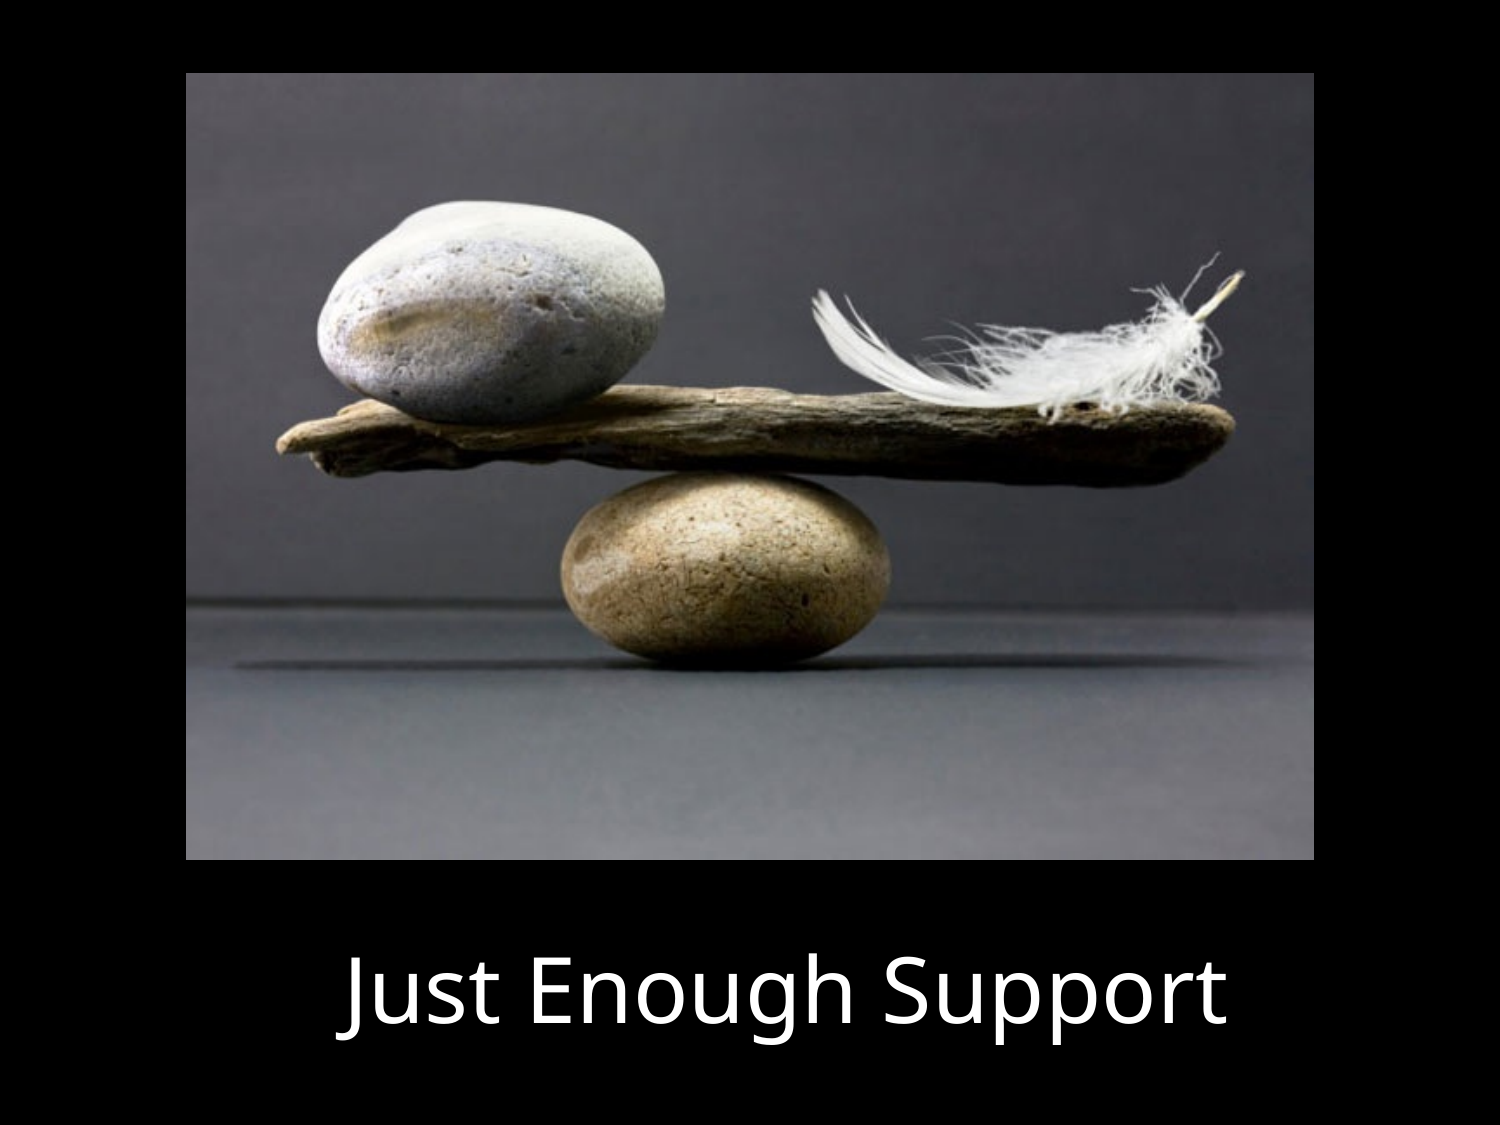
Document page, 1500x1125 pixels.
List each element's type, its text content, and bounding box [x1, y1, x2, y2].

title Just Enough Support [328, 886, 1500, 1051]
picture [186, 73, 1314, 860]
